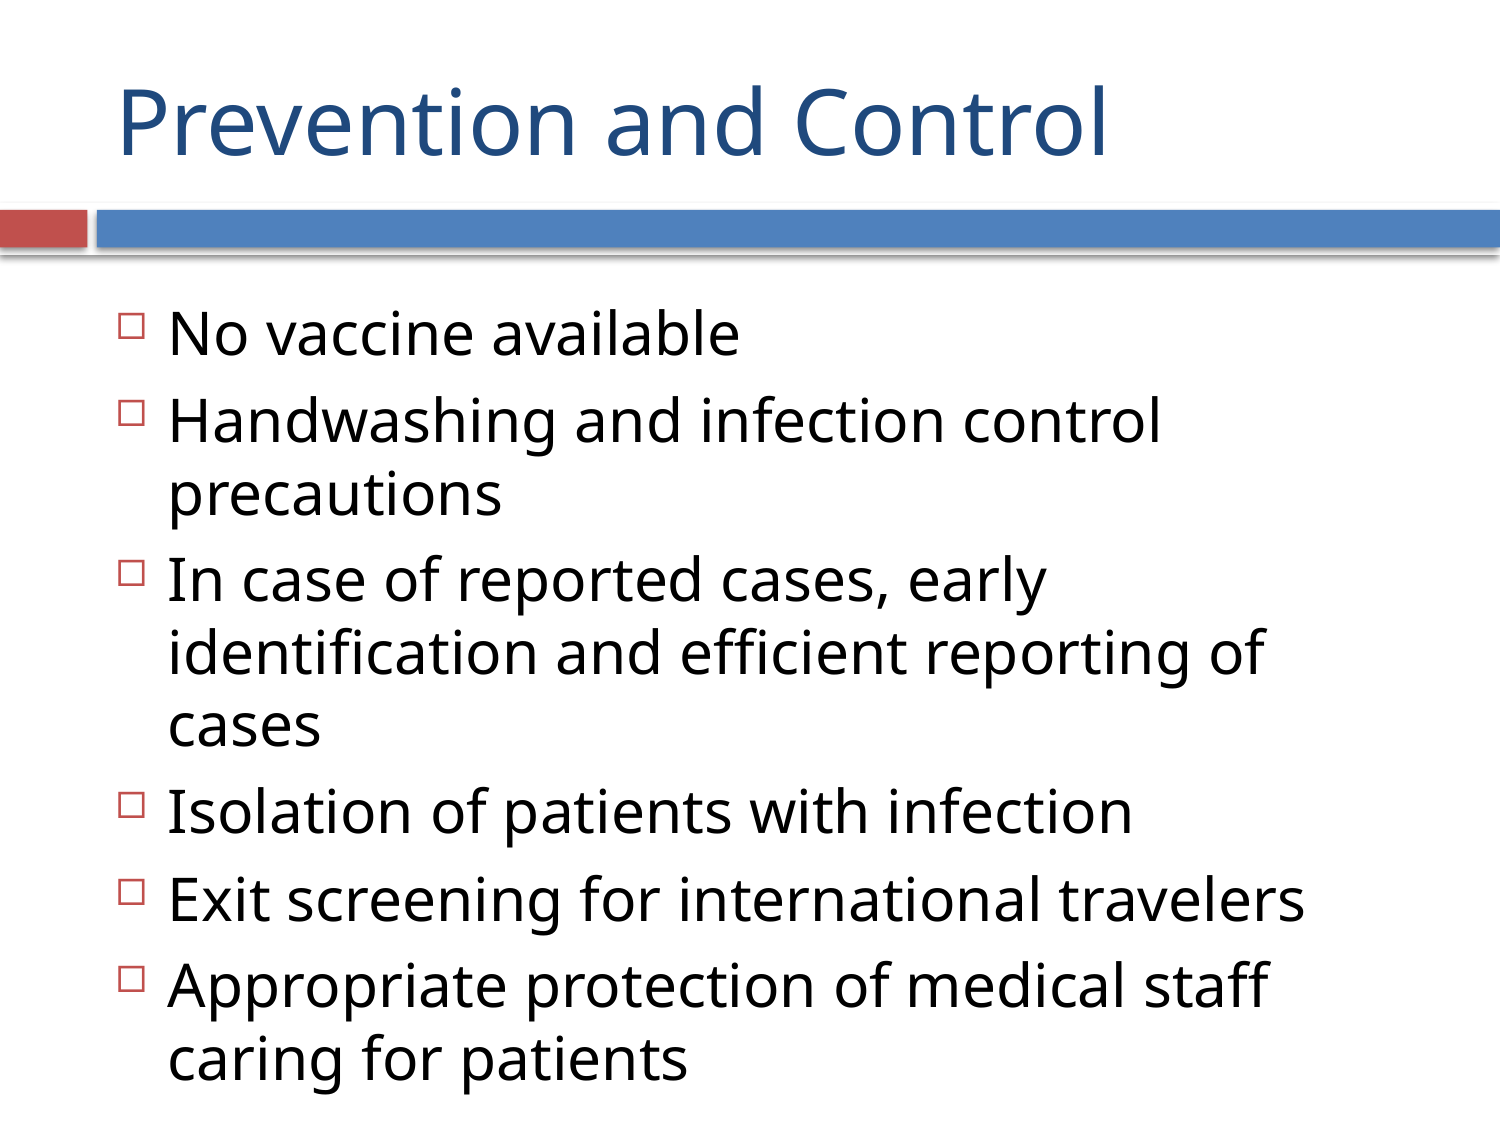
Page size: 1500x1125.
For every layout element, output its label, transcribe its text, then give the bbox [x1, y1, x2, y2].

list No vaccine available Handwashing and infection control precautions In case of reported cases, early identification and efficient reporting of cases Isolation of patients with infection Exit screening for international travelers Appropriate protection of medical staff caring for patients [100, 287, 1438, 1000]
title Prevention and Control [100, 37, 1438, 200]
